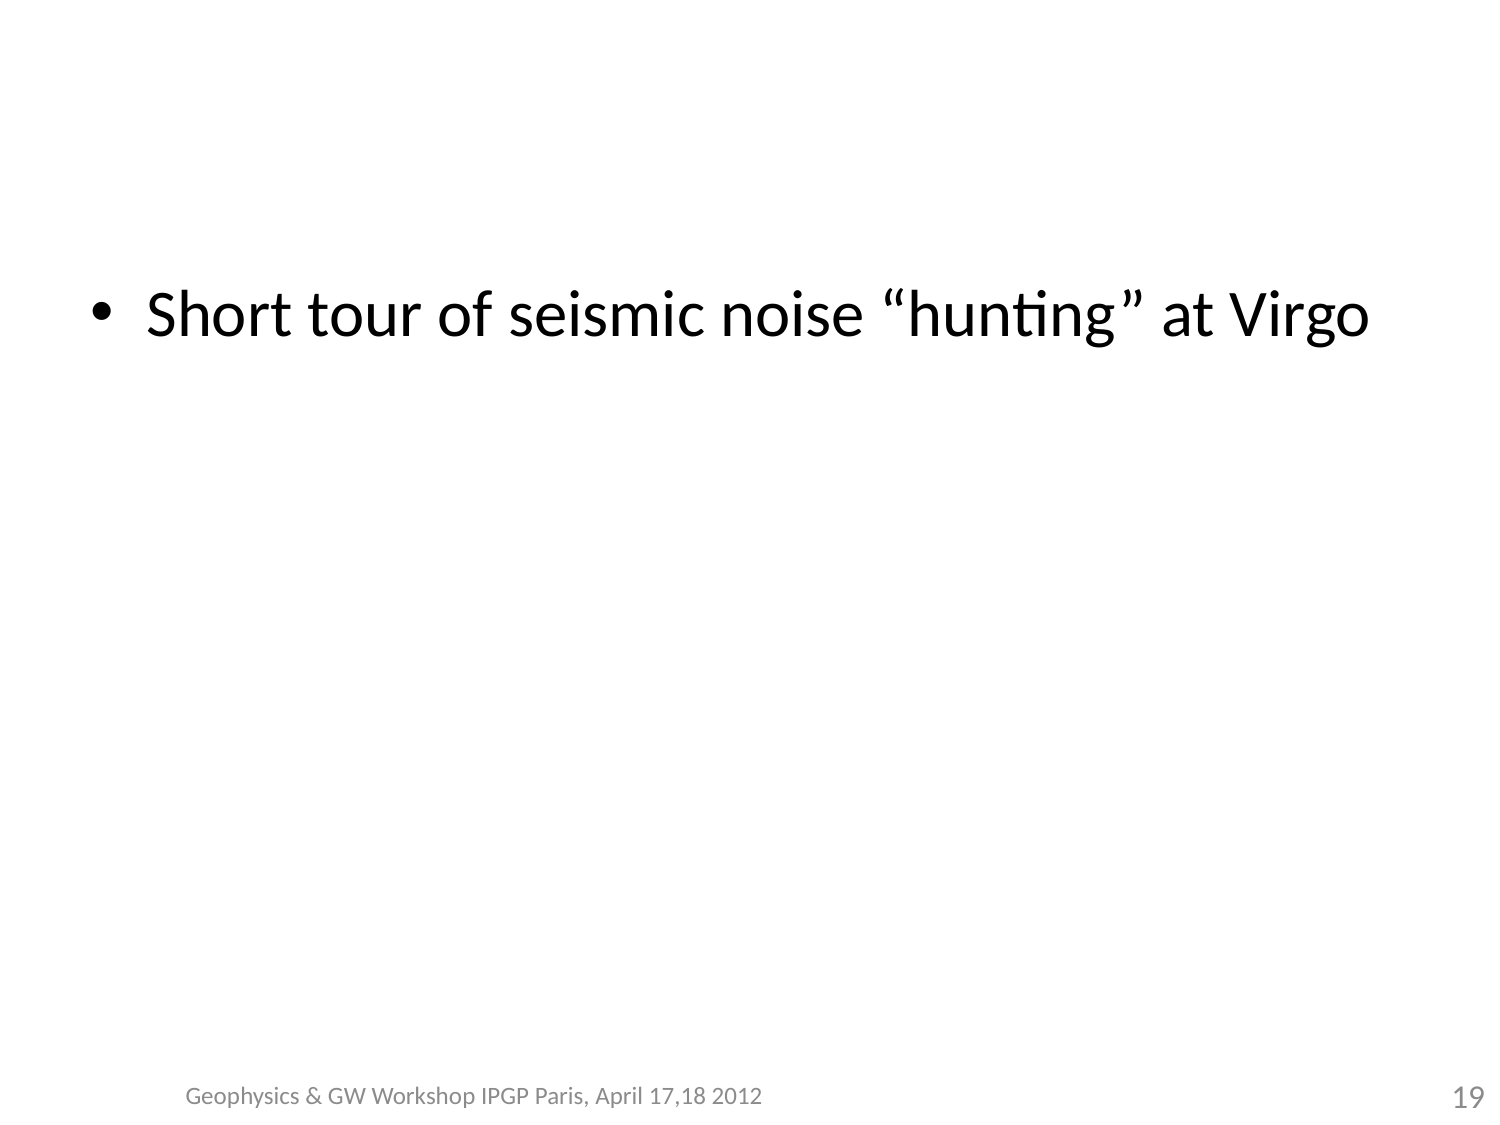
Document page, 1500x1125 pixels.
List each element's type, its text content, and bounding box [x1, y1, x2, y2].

list Short tour of seismic noise “hunting” at Virgo [75, 262, 1425, 1005]
slide_number 19 [1149, 1065, 1500, 1125]
footer Geophysics & GW Workshop IPGP Paris, April 17,18 2012 [0, 1065, 950, 1125]
